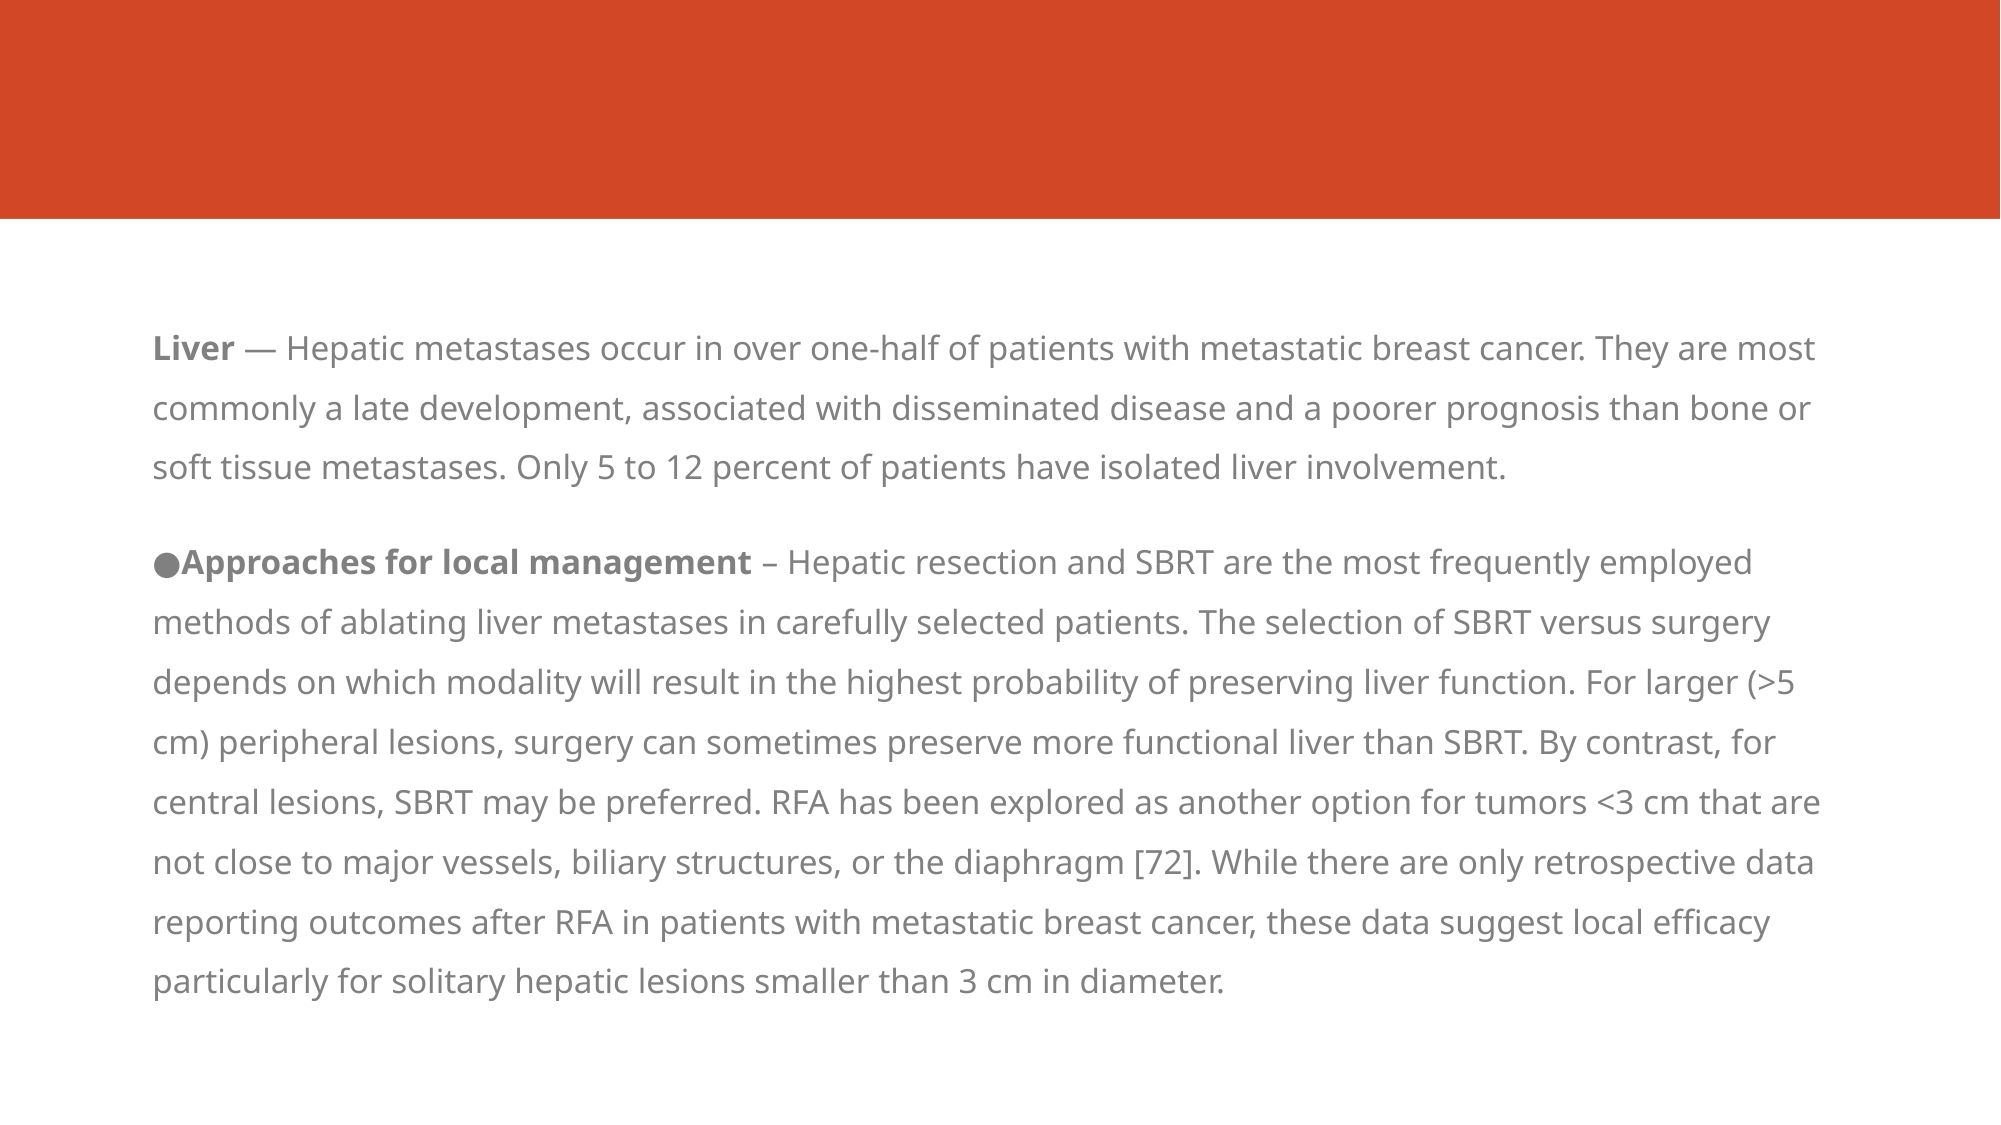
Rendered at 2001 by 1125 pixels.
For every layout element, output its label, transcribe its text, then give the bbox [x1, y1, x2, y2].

list Liver — Hepatic metastases occur in over one-half of patients with metastatic breast cancer. They are most commonly a late development, associated with disseminated disease and a poorer prognosis than bone or soft tissue metastases. Only 5 to 12 percent of patients have isolated liver involvement. ●Approaches for local management – Hepatic resection and SBRT are the most frequently employed methods of ablating liver metastases in carefully selected patients. The selection of SBRT versus surgery depends on which modality will result in the highest probability of preserving liver function. For larger (>5 cm) peripheral lesions, surgery can sometimes preserve more functional liver than SBRT. By contrast, for central lesions, SBRT may be preferred. RFA has been explored as another option for tumors <3 cm that are not close to major vessels, biliary structures, or the diaphragm [72]. While there are only retrospective data reporting outcomes after RFA in patients with metastatic breast cancer, these data suggest local efficacy particularly for solitary hepatic lesions smaller than 3 cm in diameter. [137, 299, 1863, 1014]
